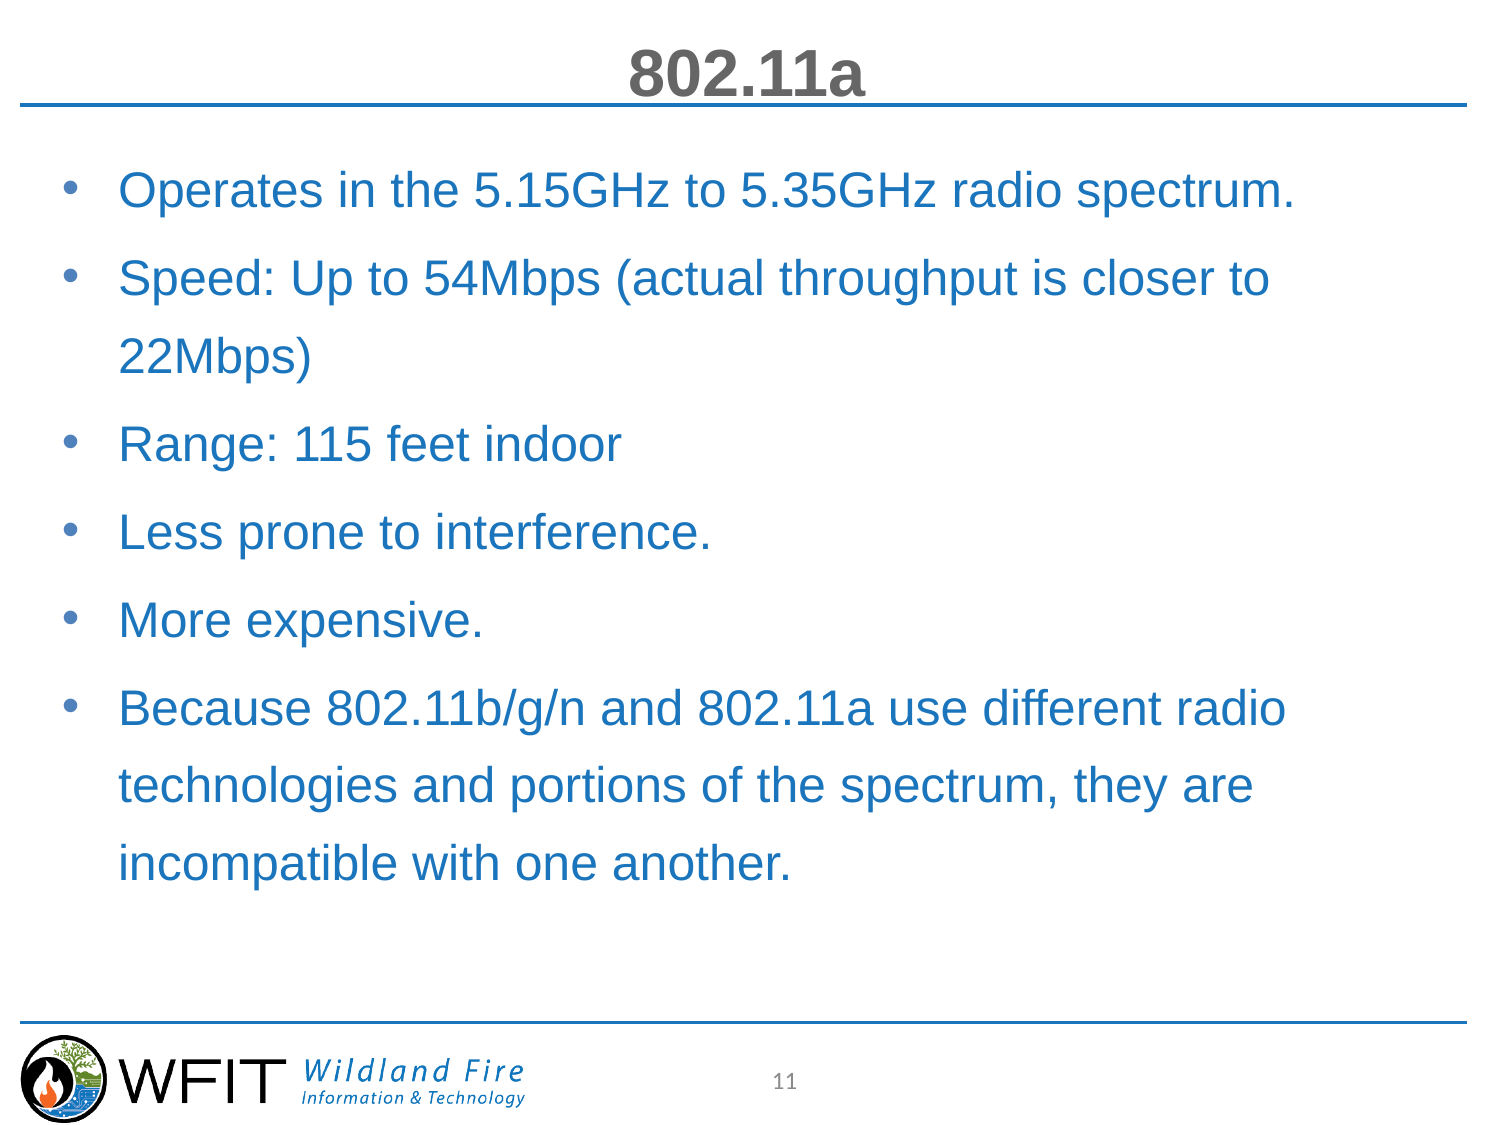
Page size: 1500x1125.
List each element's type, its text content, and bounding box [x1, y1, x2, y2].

text_box Operates in the 5.15GHz to 5.35GHz radio spectrum. Speed: Up to 54Mbps (actual throughput is closer to 22Mbps) Range: 115 feet indoor Less prone to interference. More expensive. Because 802.11b/g/n and 802.11a use different radio technologies and portions of the spectrum, they are incompatible with one another. [46, 124, 1442, 875]
title 802.11a [47, 0, 1447, 125]
picture [20, 1035, 525, 1123]
